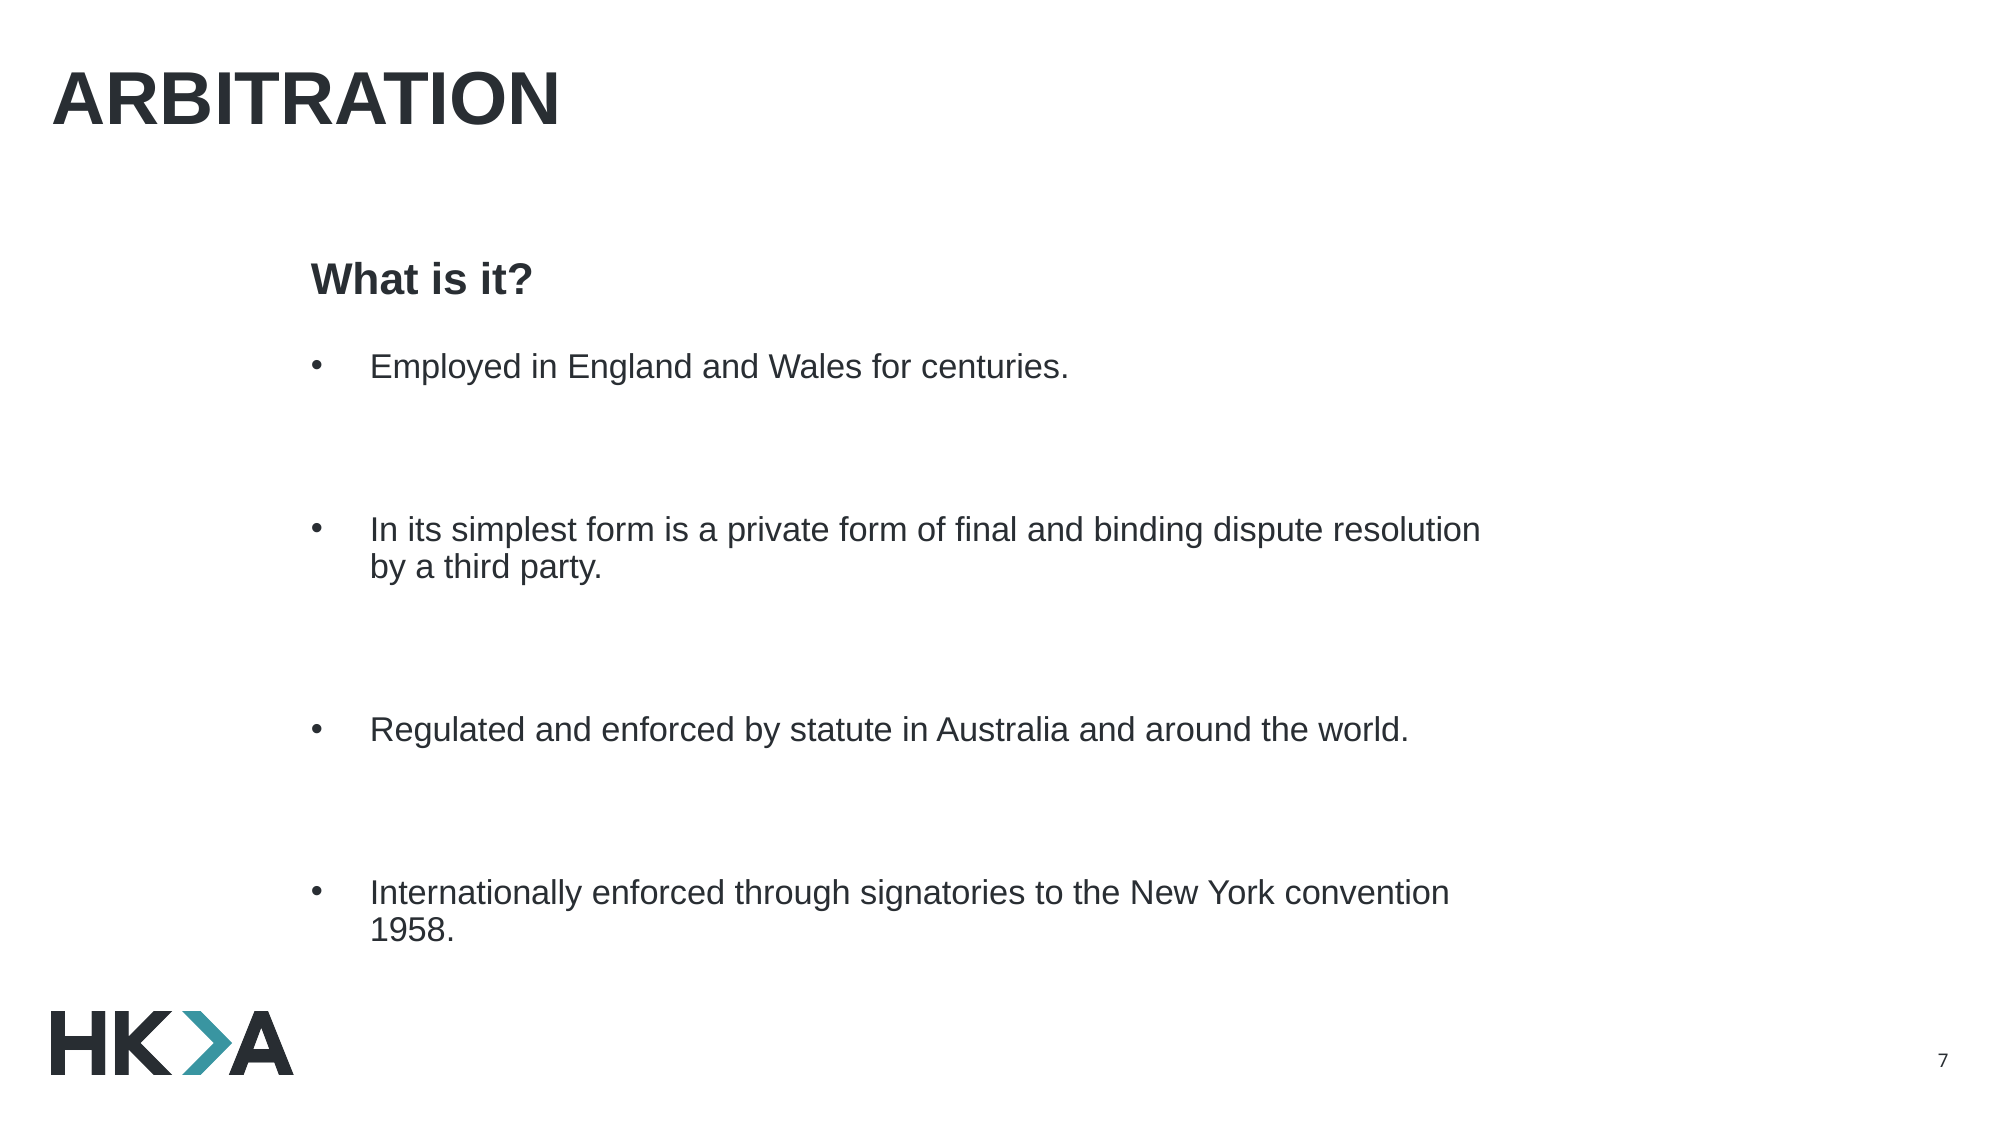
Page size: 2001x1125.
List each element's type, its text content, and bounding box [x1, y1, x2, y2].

slide_number 7 [1326, 1014, 1949, 1075]
list What is it? Employed in England and Wales for centuries. In its simplest form is a private form of final and binding dispute resolution by a third party. Regulated and enforced by statute in Australia and around the world. Internationally enforced through signatories to the New York convention 1958. [310, 187, 1509, 952]
title ARBITRATION [51, 59, 1949, 162]
picture [51, 1011, 294, 1075]
